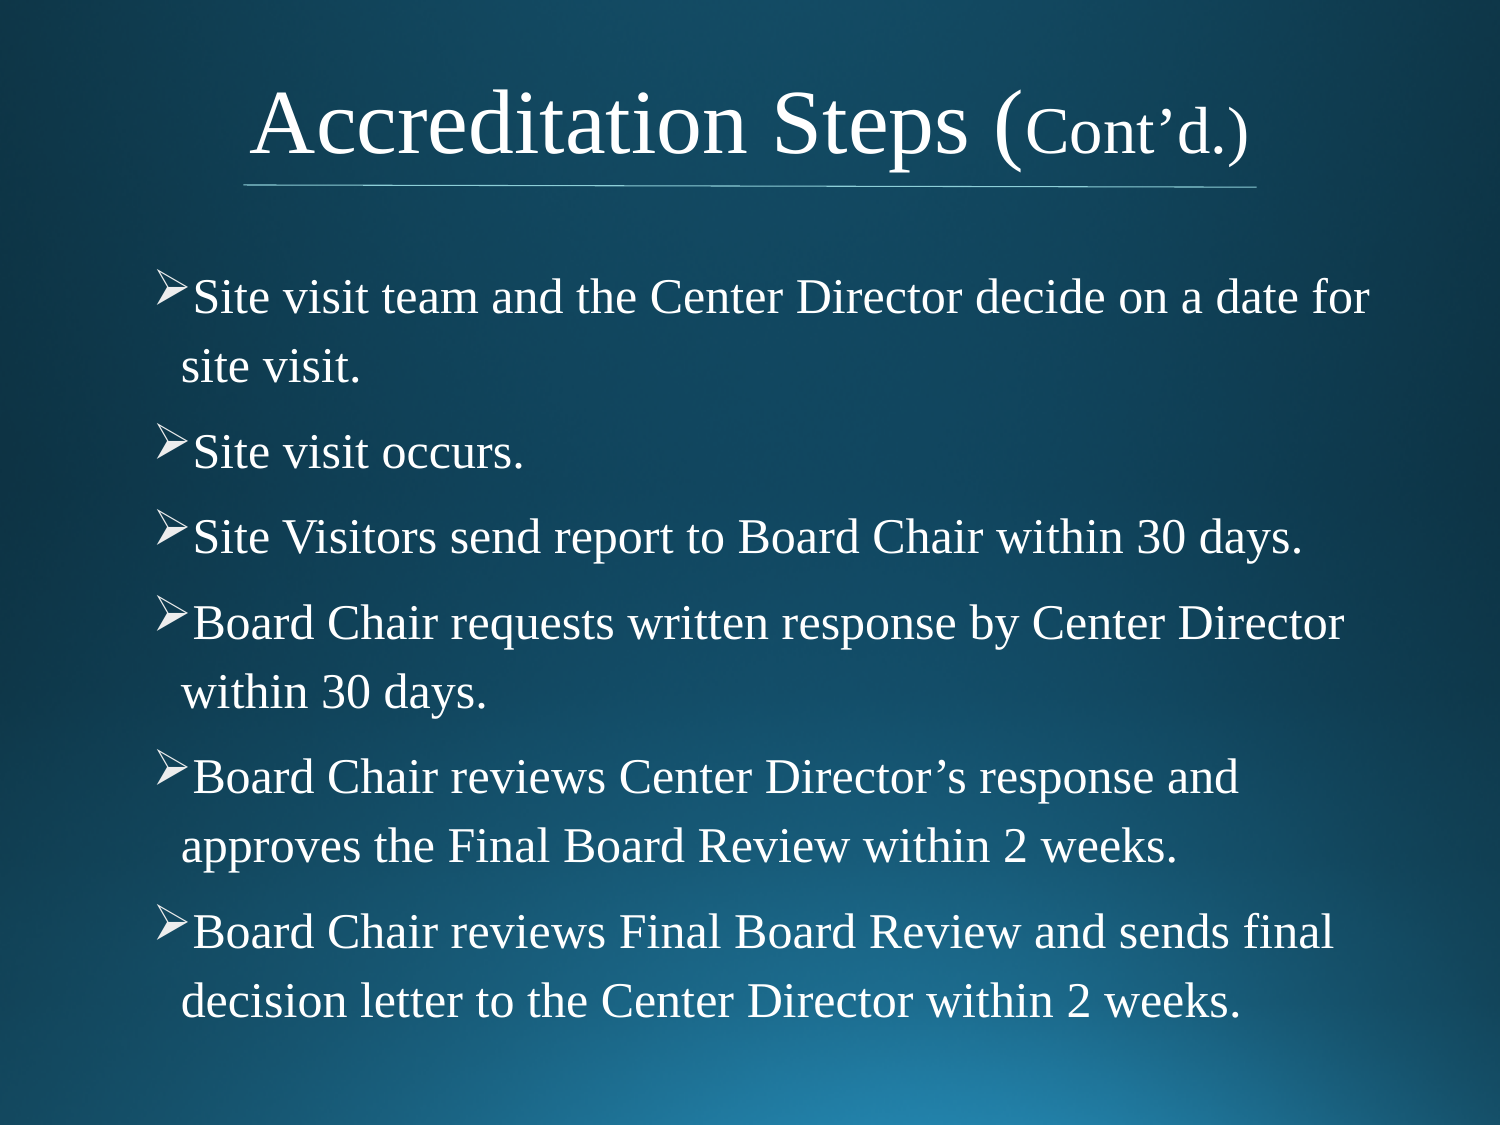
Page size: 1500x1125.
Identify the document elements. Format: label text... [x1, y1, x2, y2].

title Accreditation Steps (Cont’d.) [103, 15, 1397, 233]
list Site visit team and the Center Director decide on a date for site visit. Site visit occurs. Site Visitors send report to Board Chair within 30 days. Board Chair requests written response by Center Director within 30 days. Board Chair reviews Center Director’s response and approves the Final Board Review within 2 weeks. Board Chair reviews Final Board Review and sends final decision letter to the Center Director within 2 weeks. [137, 246, 1397, 1043]
picture [0, 0, 1500, 1125]
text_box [243, 184, 1257, 188]
